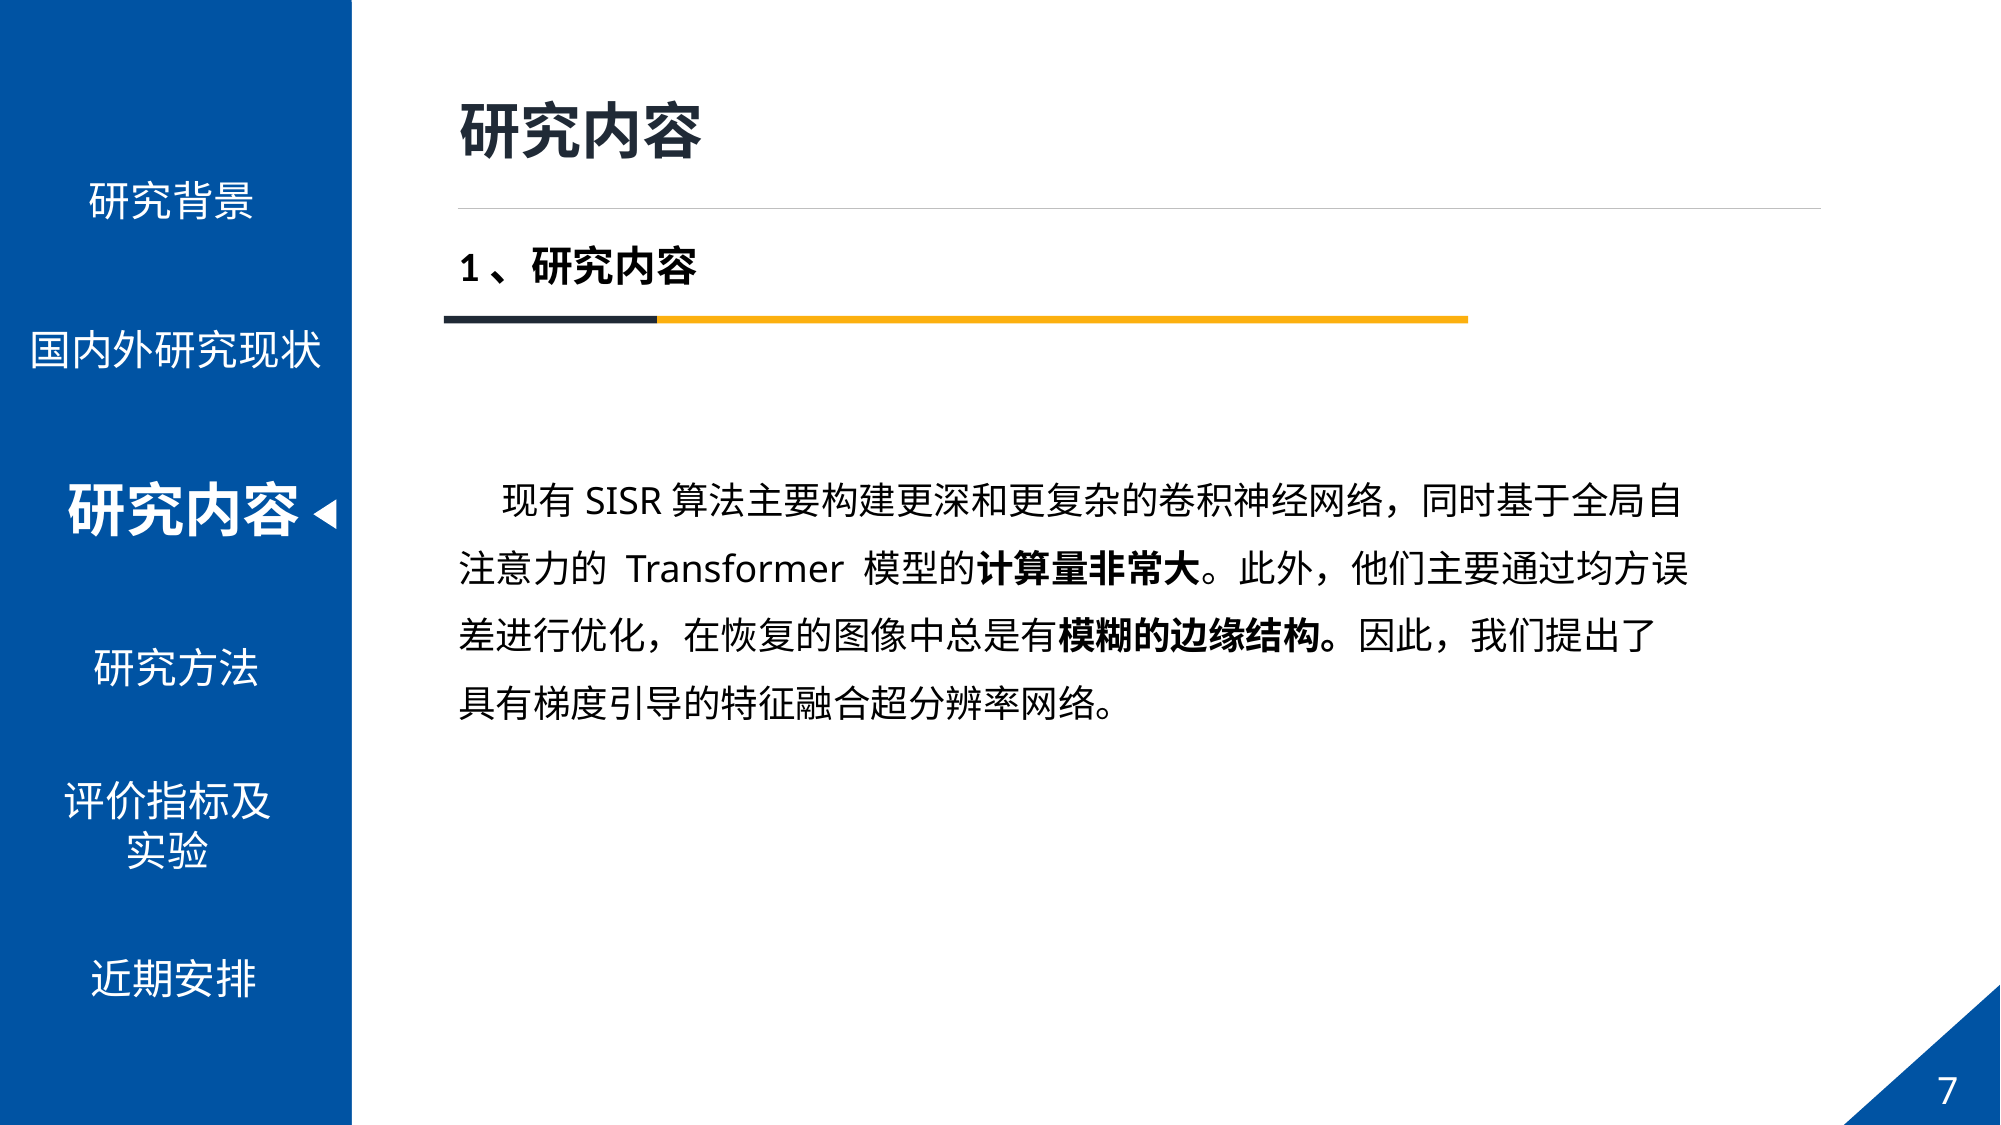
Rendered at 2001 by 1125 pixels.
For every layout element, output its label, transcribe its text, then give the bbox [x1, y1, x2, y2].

text_box 7 [1842, 983, 2000, 1125]
text_box [656, 315, 1469, 324]
text_box 研究内容 [444, 84, 719, 173]
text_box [0, 0, 352, 1125]
text_box 现有SISR算法主要构建更深和更复杂的卷积神经网络，同时基于全局自注意力的 Transformer 模型的计算量非常大。此外，他们主要通过均方误差进行优化，在恢复的图像中总是有模糊的边缘结构。因此，我们提出了具有梯度引导的特征融合超分辨率网络。 [443, 447, 1709, 733]
text_box [443, 315, 656, 324]
text_box 1、研究内容 [443, 232, 720, 297]
